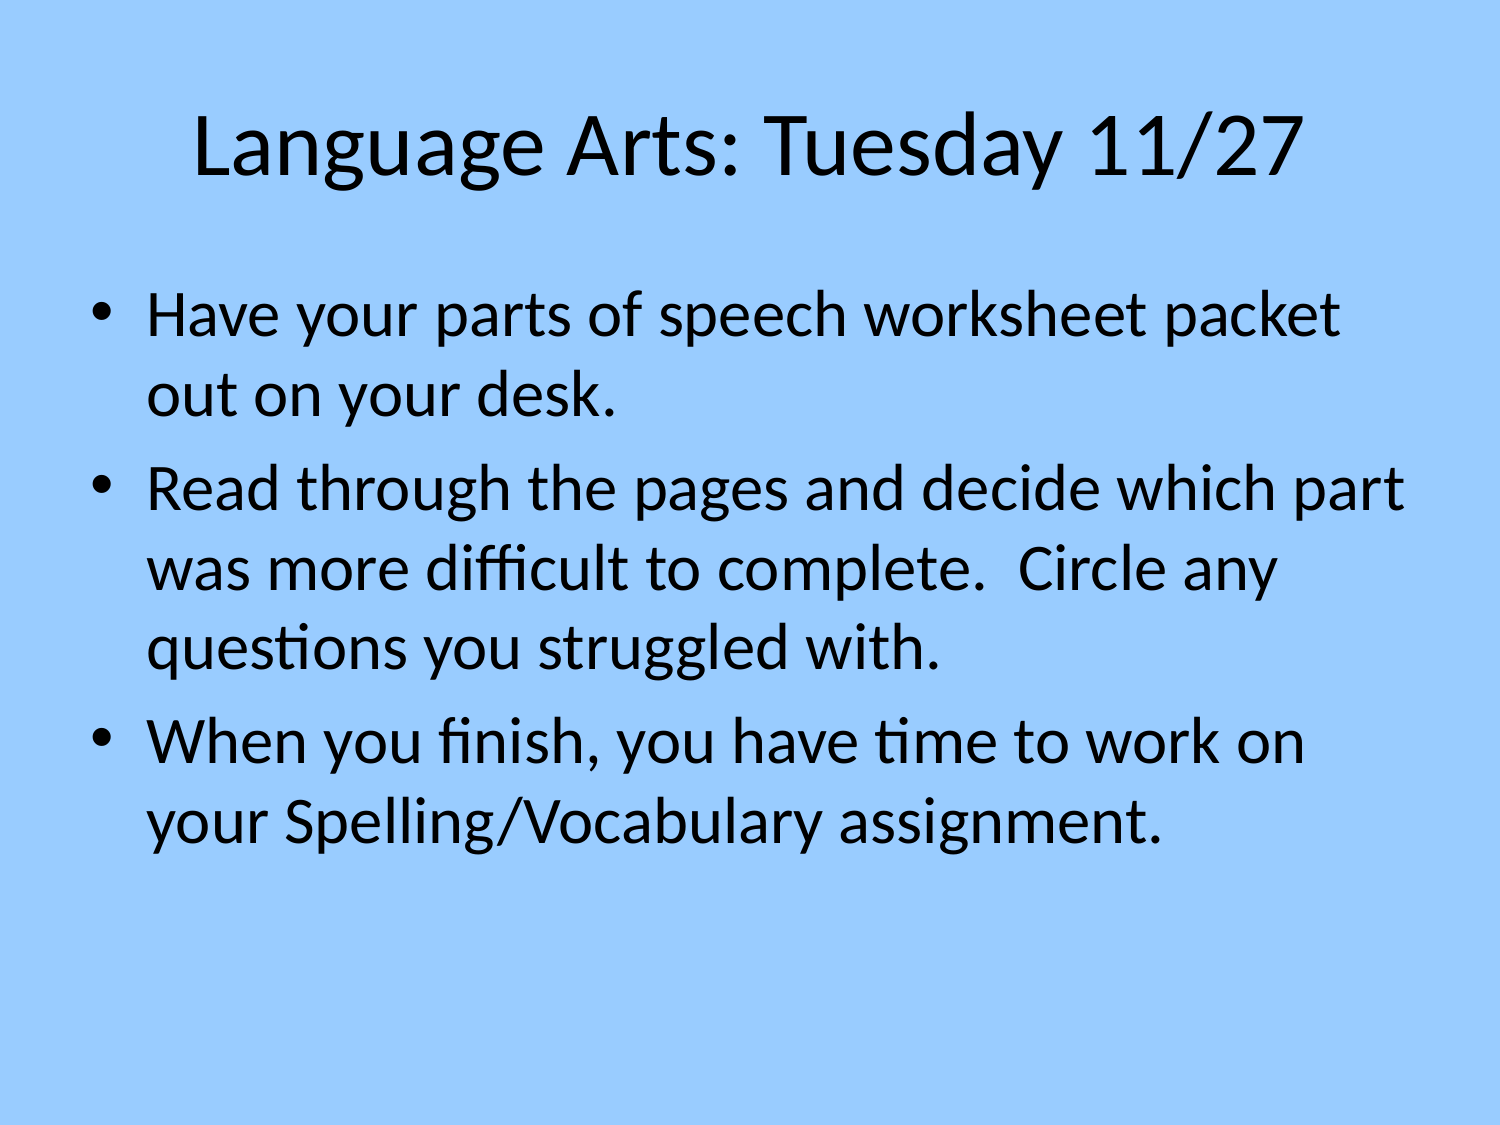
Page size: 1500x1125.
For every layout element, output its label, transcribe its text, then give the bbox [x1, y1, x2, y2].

list Have your parts of speech worksheet packet out on your desk. Read through the pages and decide which part was more difficult to complete. Circle any questions you struggled with. When you finish, you have time to work on your Spelling/Vocabulary assignment. [75, 262, 1425, 1005]
title Language Arts: Tuesday 11/27 [75, 45, 1425, 233]
